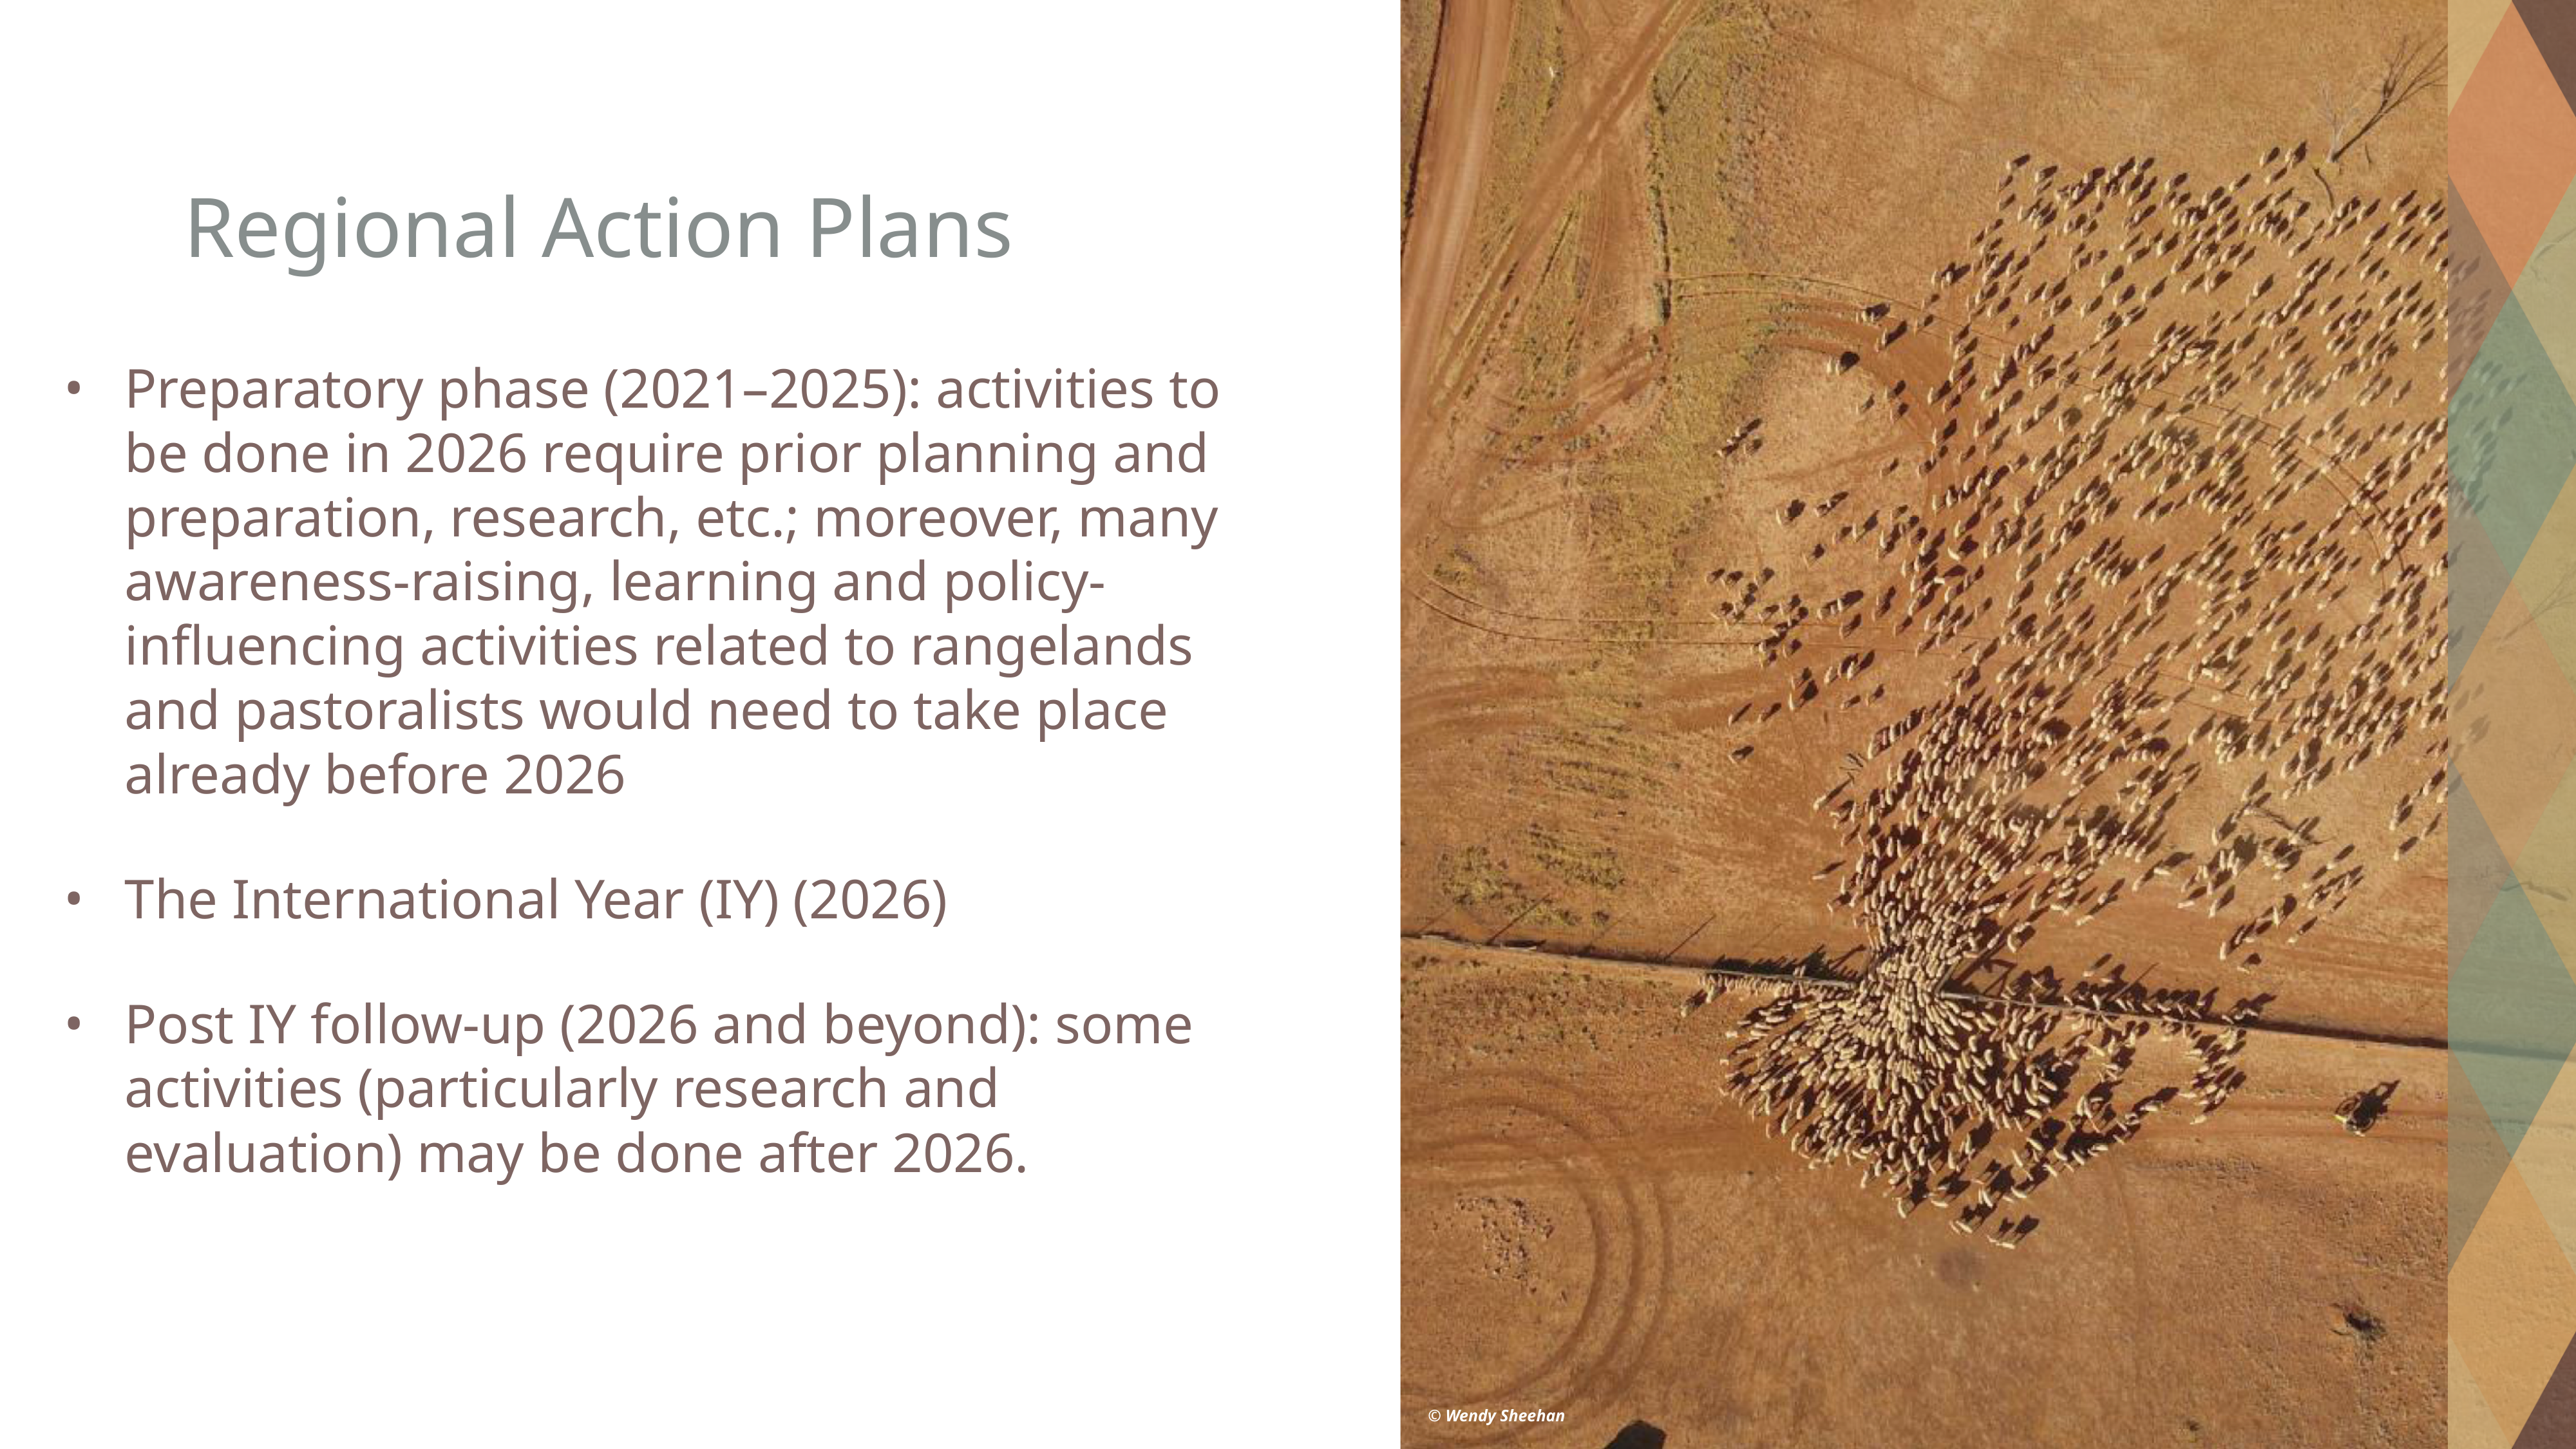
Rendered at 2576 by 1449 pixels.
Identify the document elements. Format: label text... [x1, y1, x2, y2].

title Regional Action Plans [178, 37, 1252, 279]
list Preparatory phase (2021–2025): activities to be done in 2026 require prior planning and preparation, research, etc.; moreover, many awareness-raising, learning and policy-influencing activities related to rangelands and pastoralists would need to take place already before 2026 The International Year (IY) (2026) Post IY follow-up (2026 and beyond): some activities (particularly research and evaluation) may be done after 2026. [0, 332, 1259, 1315]
picture [1400, 0, 2576, 1449]
